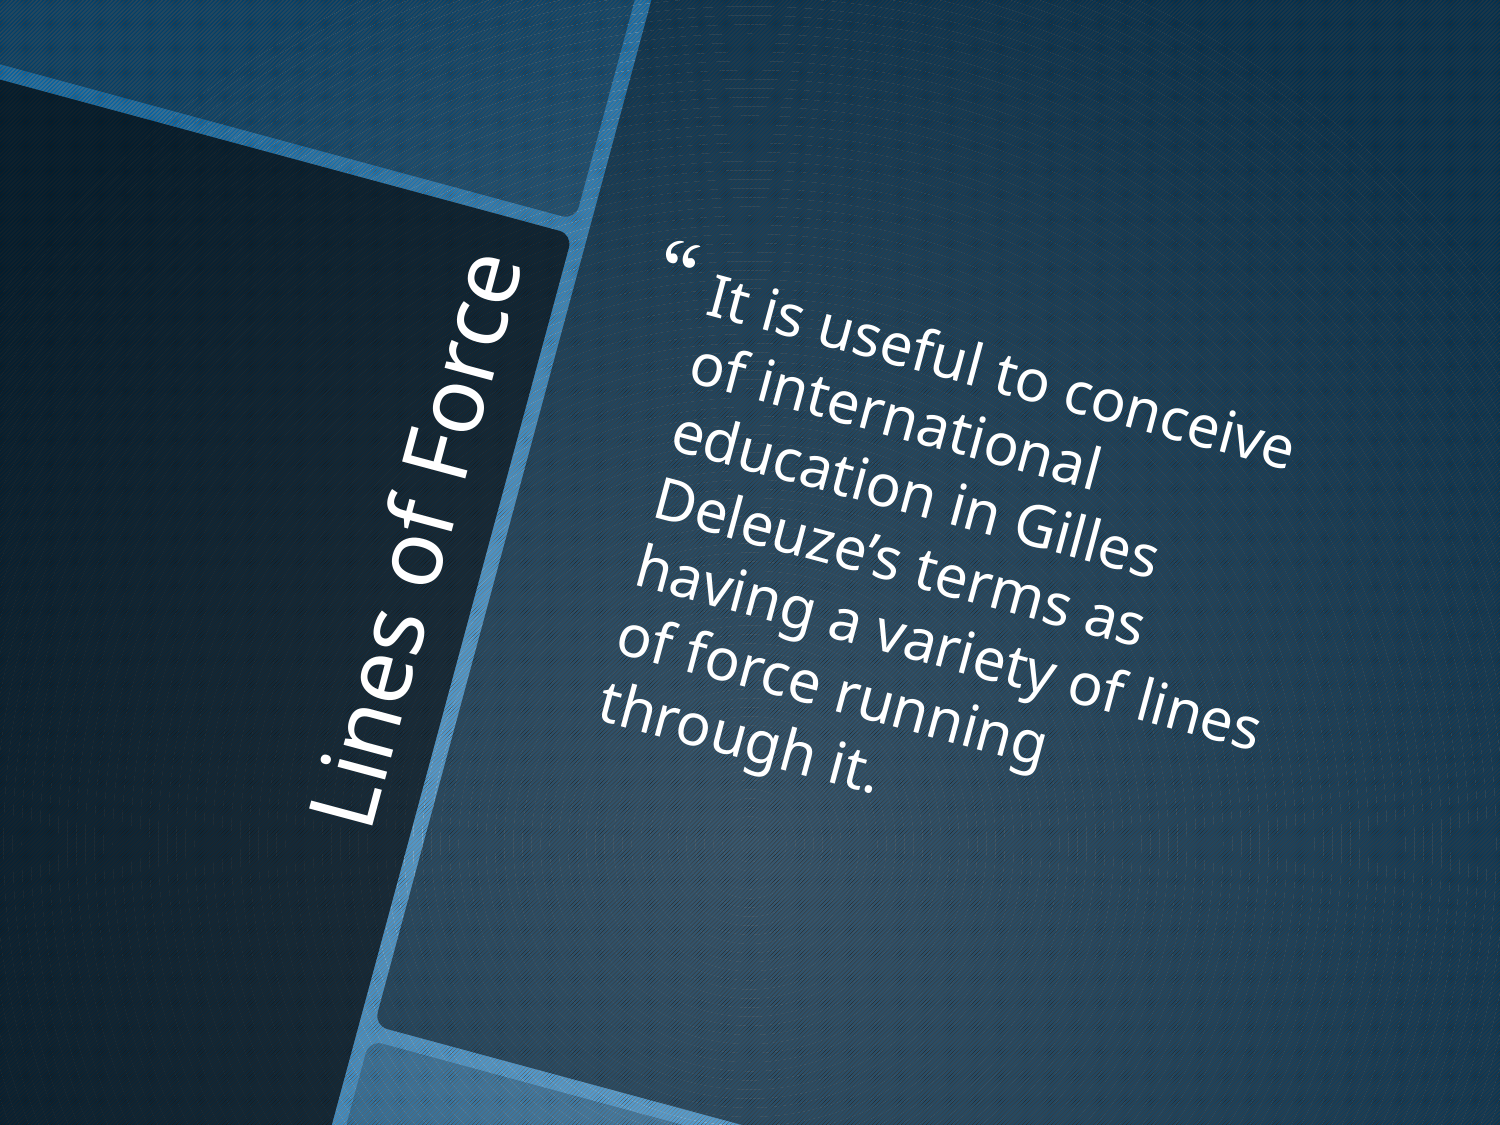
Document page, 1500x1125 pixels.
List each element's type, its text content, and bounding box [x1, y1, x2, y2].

list It is useful to conceive of international education in Gilles Deleuze’s terms as having a variety of lines of force running through it. [475, 72, 1430, 1076]
title Lines of Force [69, 181, 554, 1056]
